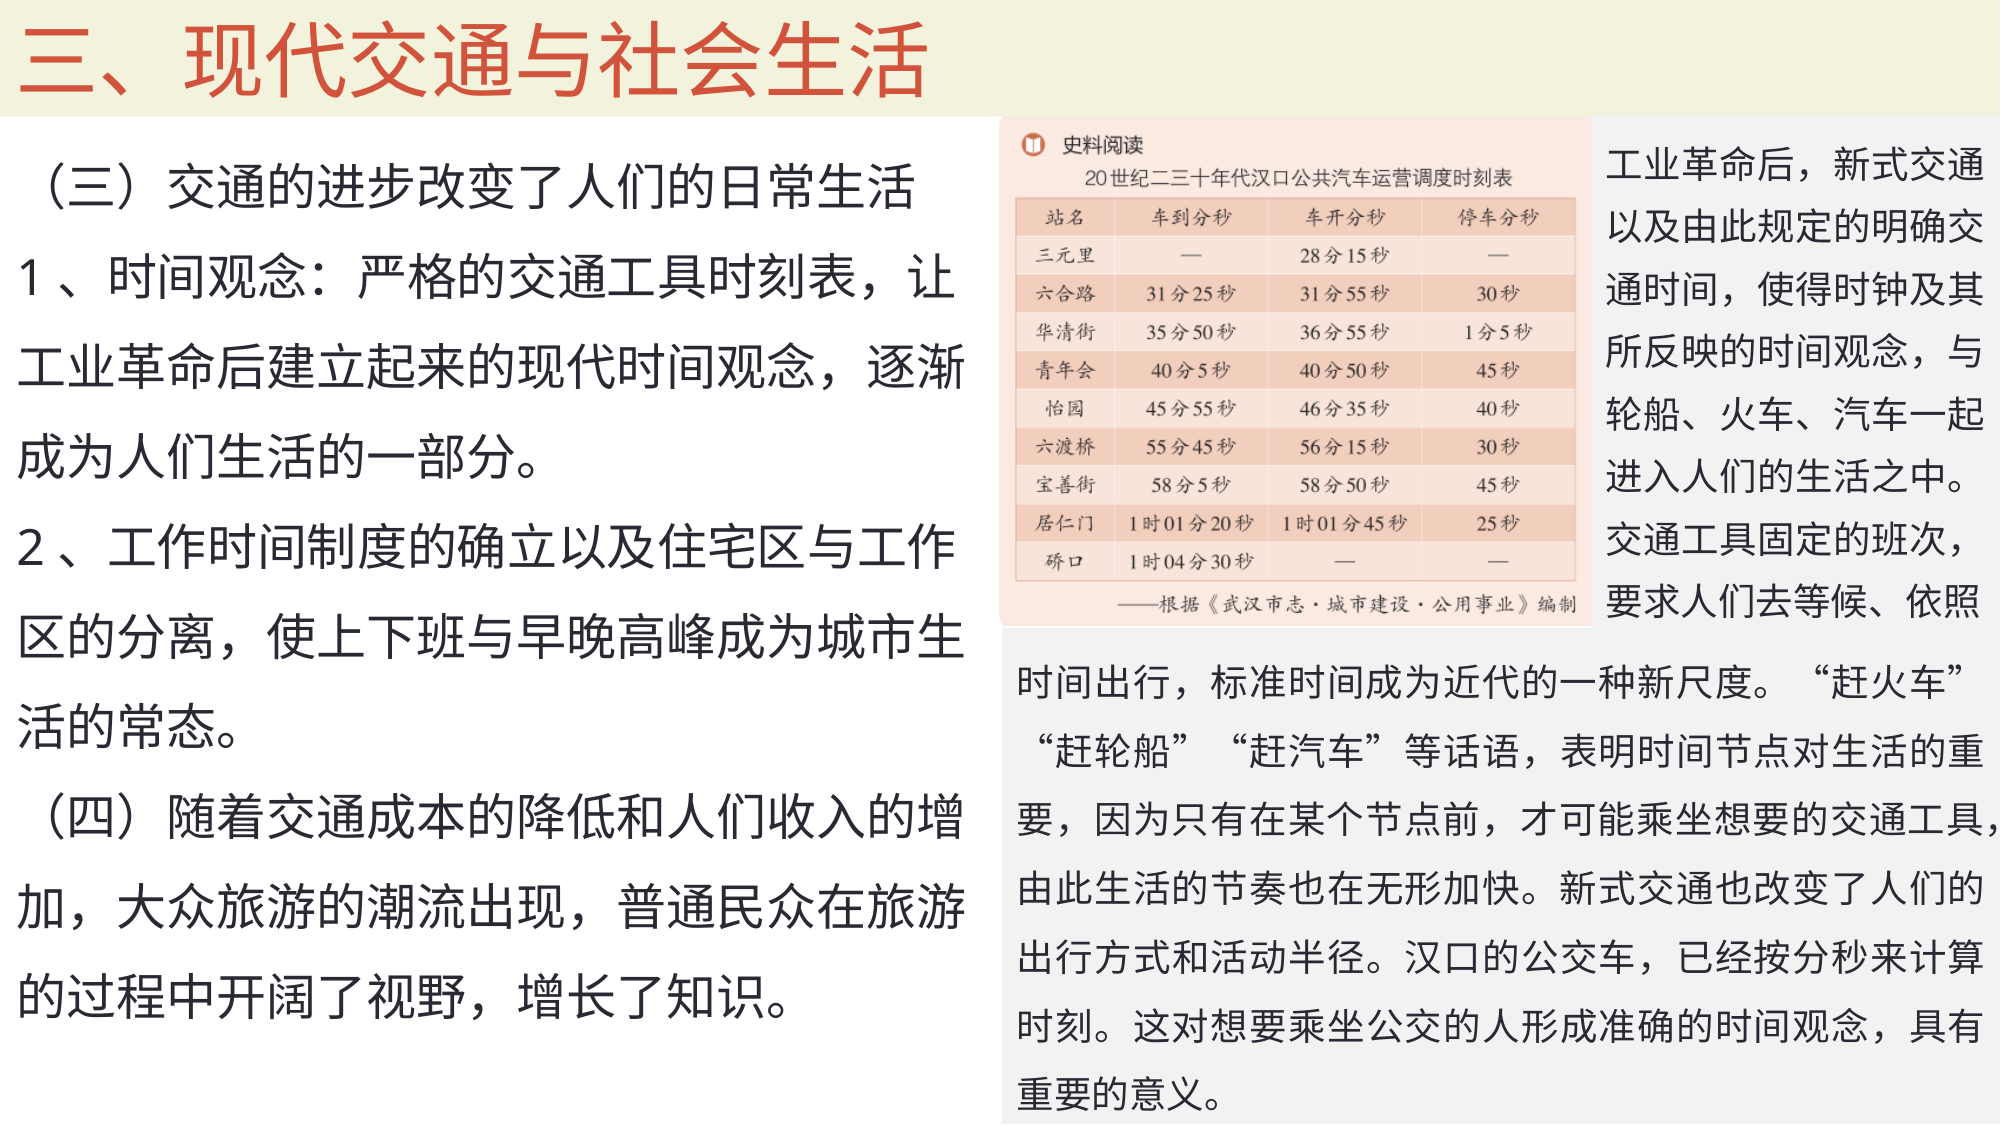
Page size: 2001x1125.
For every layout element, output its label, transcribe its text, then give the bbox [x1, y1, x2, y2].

text_box 工业革命后，新式交通以及由此规定的明确交通时间，使得时钟及其所反映的时间观念，与轮船、火车、汽车一起进入人们的生活之中。交通工具固定的班次，要求人们去等候、依照 [1599, 115, 2000, 627]
title 三、现代交通与社会生活 [0, 0, 2000, 117]
text_box 时间出行，标准时间成为近代的一种新尺度。“赶火车”“赶轮船”“赶汽车”等话语，表明时间节点对生活的重要，因为只有在某个节点前，才可能乘坐想要的交通工具，由此生活的节奏也在无形加快。新式交通也改变了人们的出行方式和活动半径。汉口的公交车，已经按分秒来计算时刻。这对想要乘坐公交的人形成准确的时间观念，具有重要的意义。 [1002, 627, 2000, 1124]
text_box （三）交通的进步改变了人们的日常生活 1、时间观念：严格的交通工具时刻表，让工业革命后建立起来的现代时间观念，逐渐成为人们生活的一部分。 2、工作时间制度的确立以及住宅区与工作区的分离，使上下班与早晚高峰成为城市生活的常态。 （四）随着交通成本的降低和人们收入的增加，大众旅游的潮流出现，普通民众在旅游的过程中开阔了视野，增长了知识。 [1, 118, 1000, 1045]
picture [999, 116, 1594, 627]
